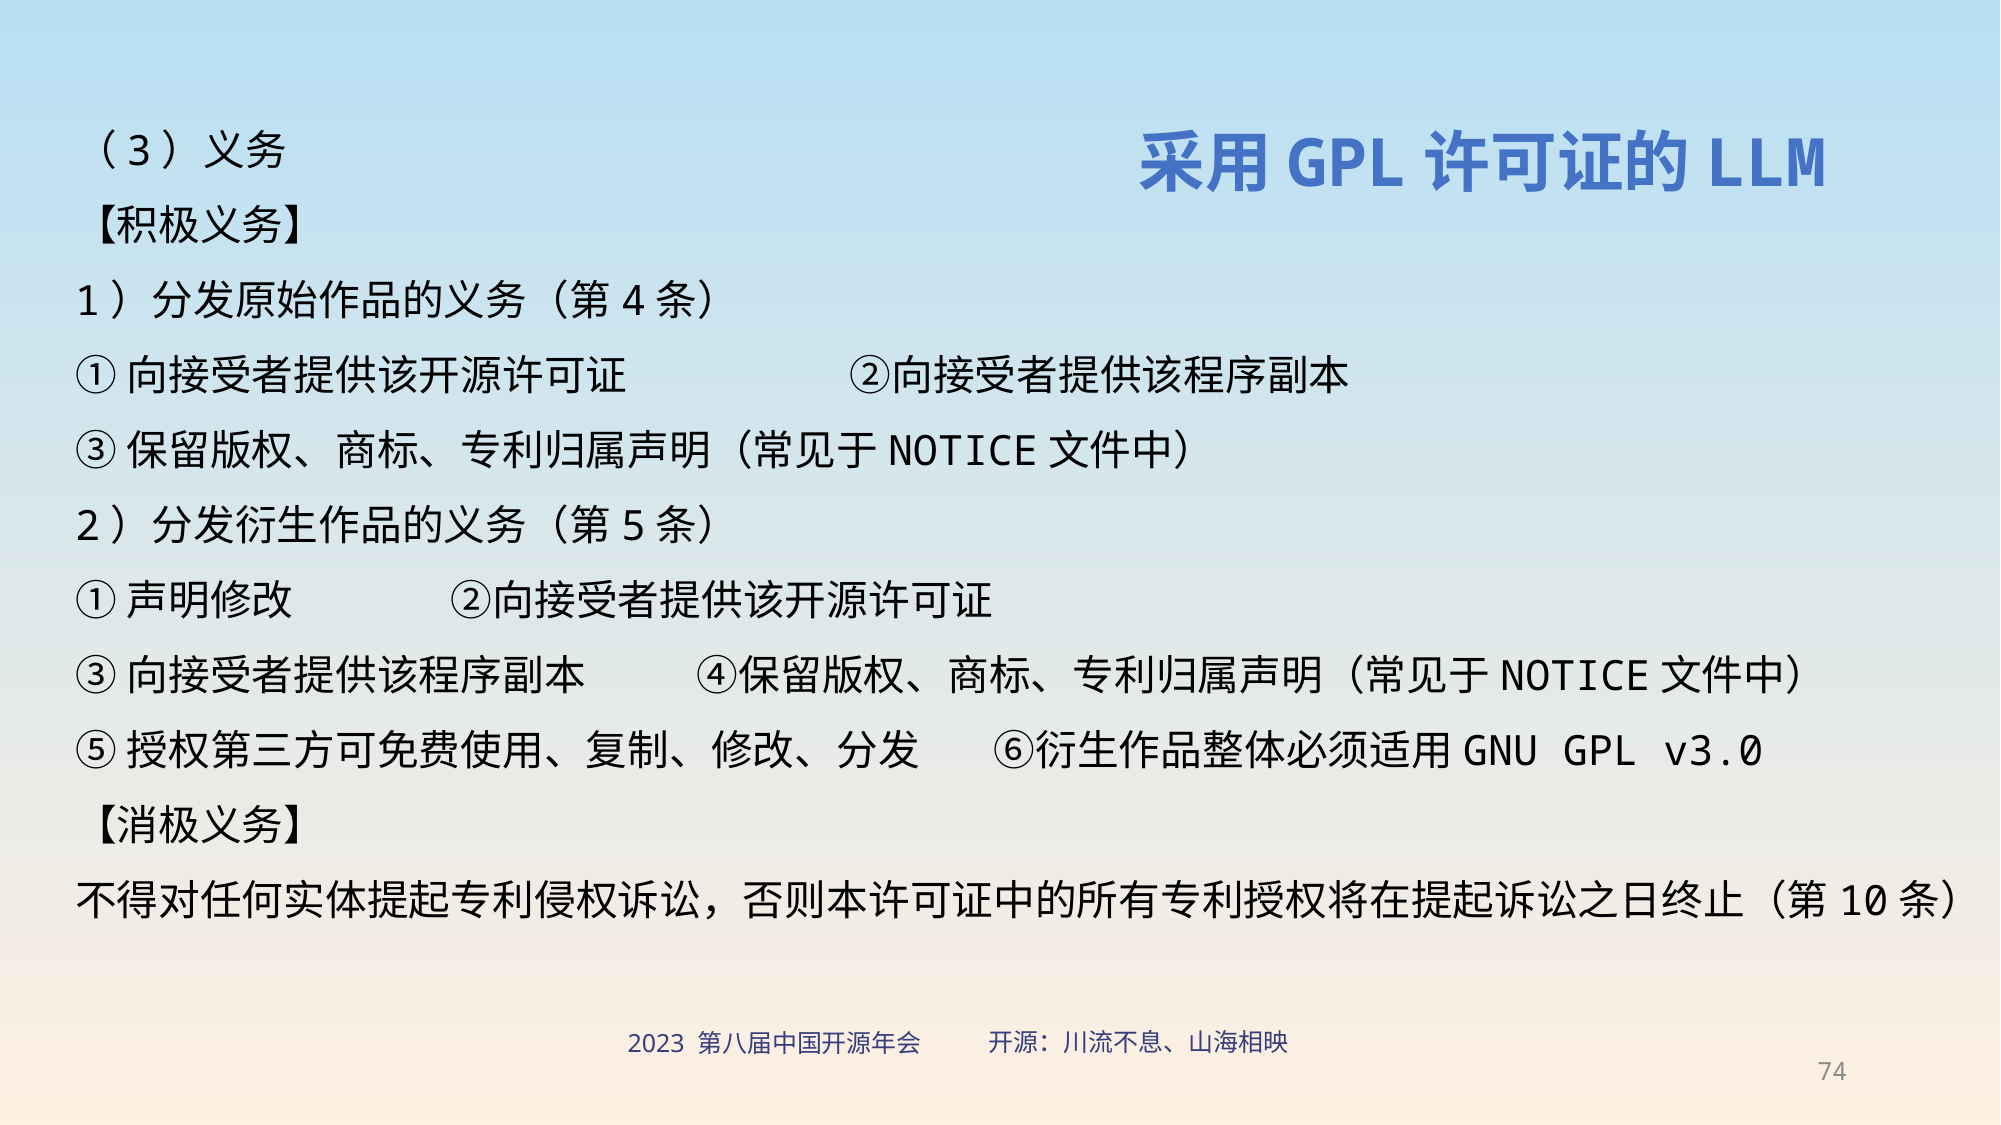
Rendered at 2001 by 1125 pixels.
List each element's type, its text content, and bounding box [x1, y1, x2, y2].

slide_number 74 [1412, 1042, 1863, 1103]
text_box 采用GPL许可证的LLM [1054, 129, 1827, 205]
text_box （3）义务 【积极义务】 1）分发原始作品的义务（第4条） ①向接受者提供该开源许可证 ②向接受者提供该程序副本 ③保留版权、商标、专利归属声明（常见于NOTICE文件中） 2）分发衍生作品的义务（第5条） ①声明修改 ②向接受者提供该开源许可证 ③向接受者提供该程序副本 ④保留版权、商标、专利归属声明（常见于NOTICE文件中） ⑤授权第三方可免费使用、复制、修改、分发 ⑥衍生作品整体必须适用GNU GPL v3.0 【消极义务】 不得对任何实体提起专利侵权诉讼，否则本许可证中的所有专利授权将在提起诉讼之日终止（第10条） [0, 98, 2000, 924]
